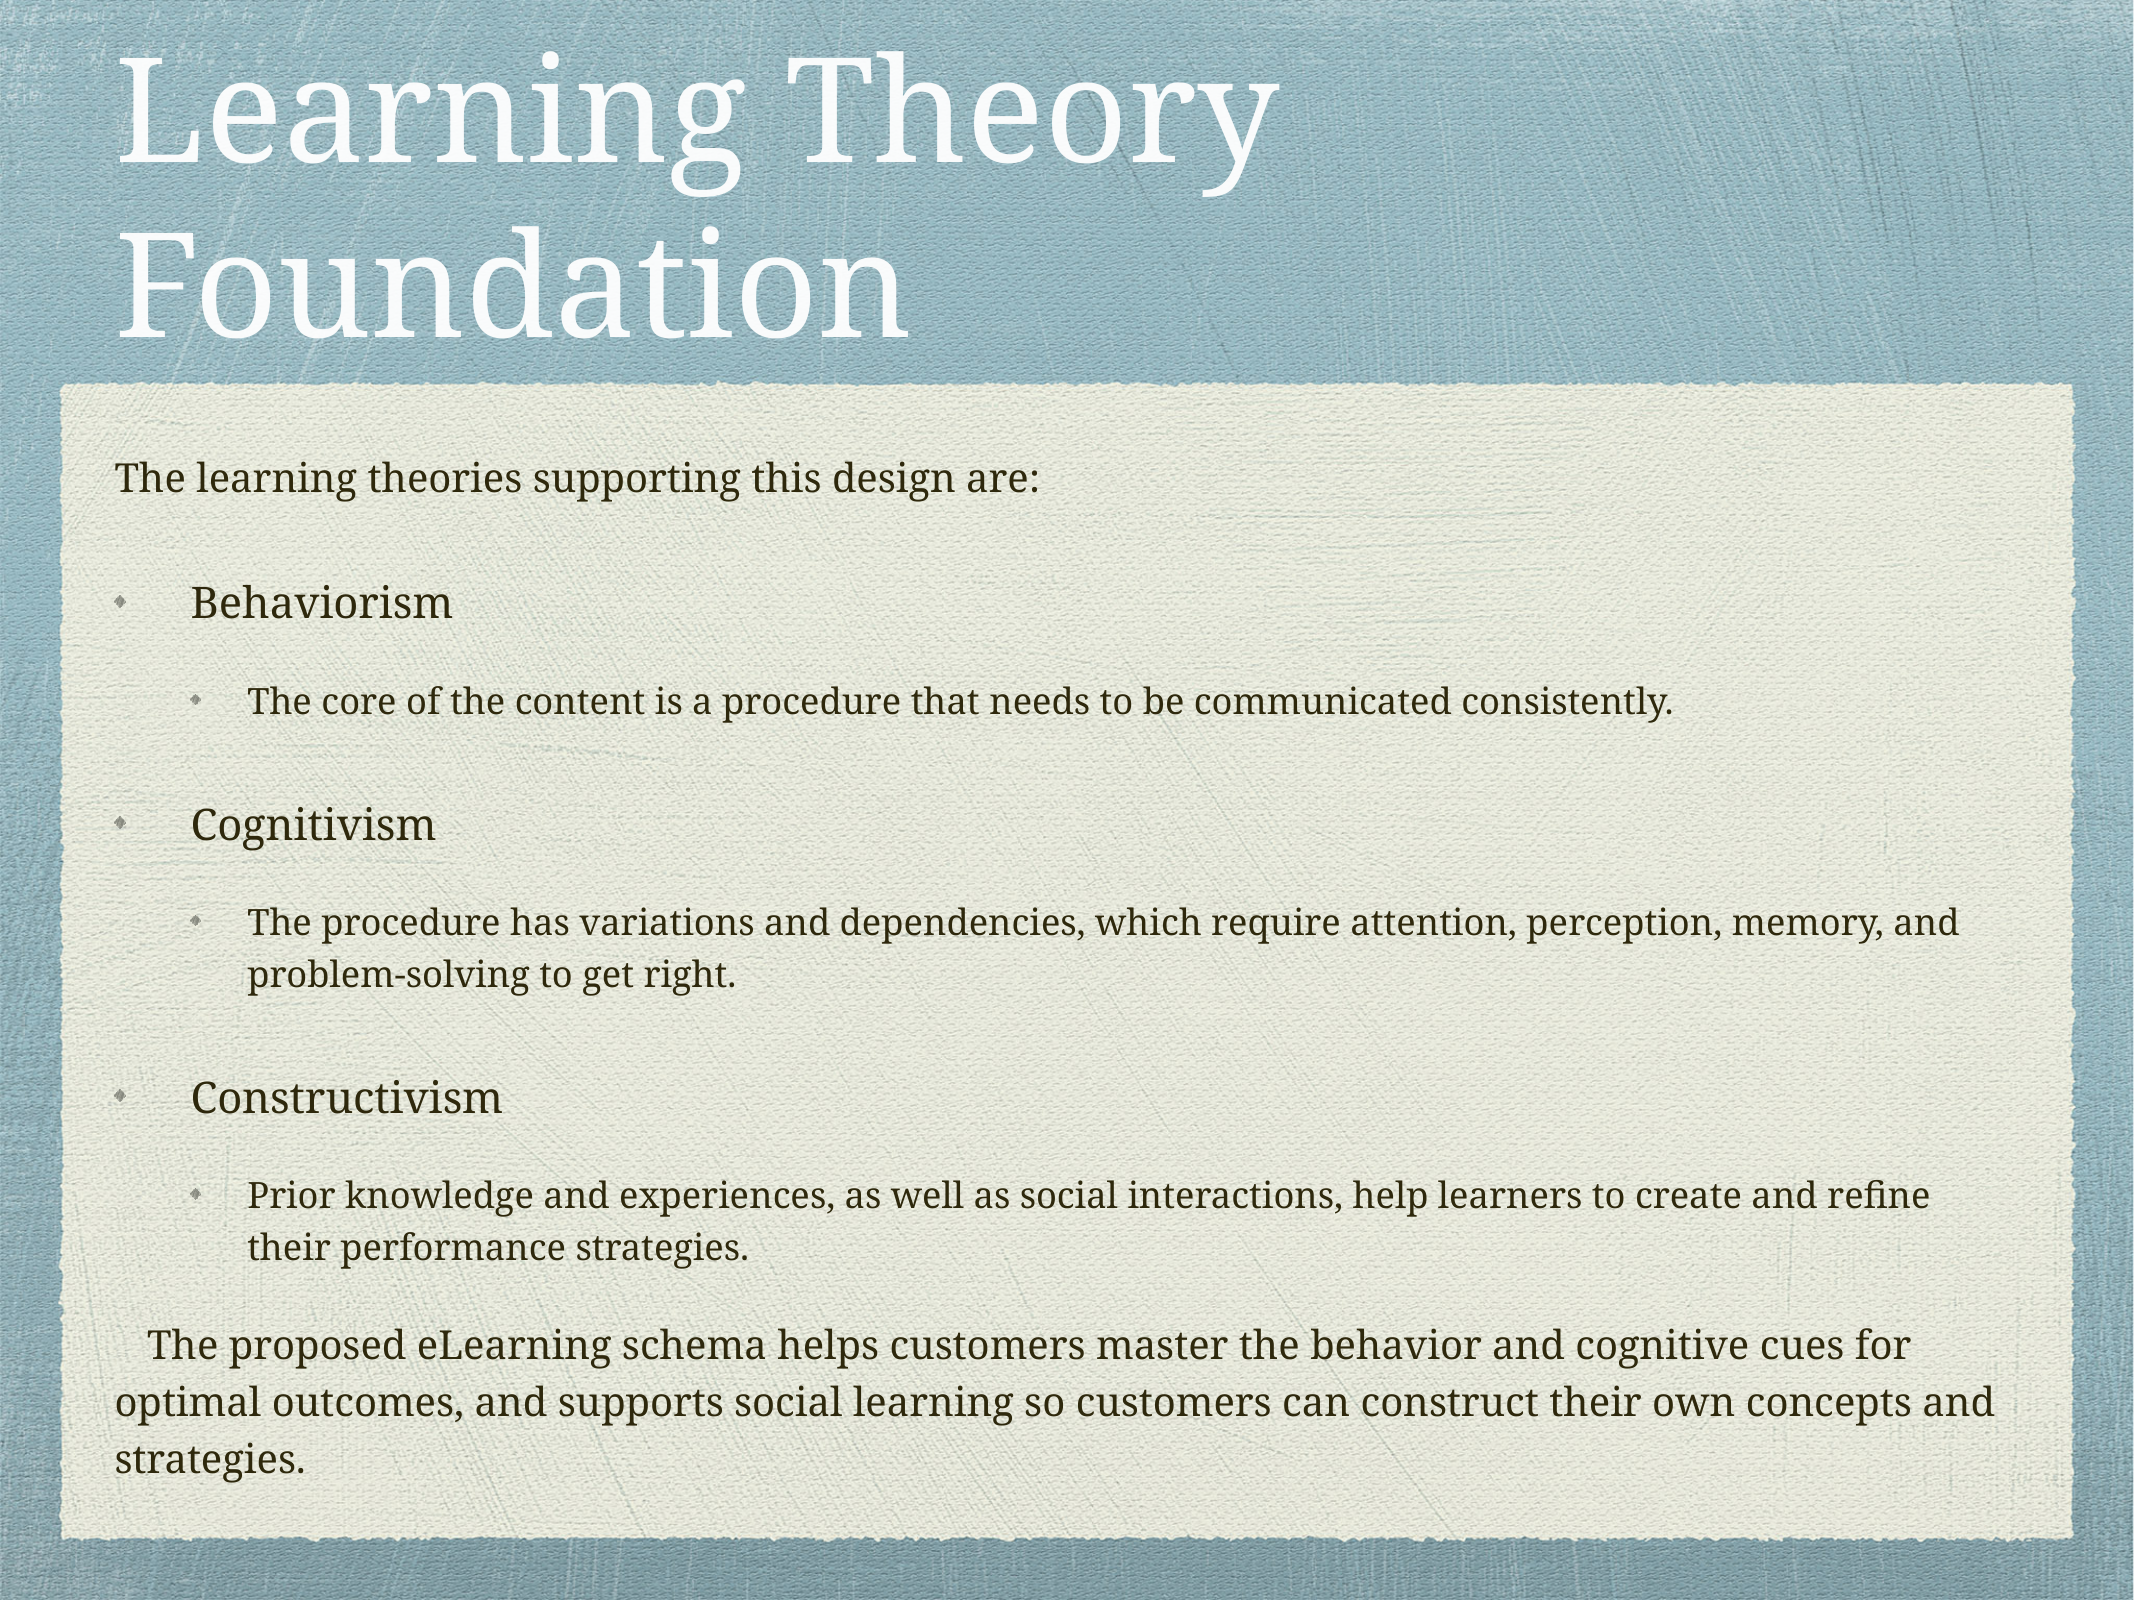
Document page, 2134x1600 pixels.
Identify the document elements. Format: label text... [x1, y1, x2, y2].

list The learning theories supporting this design are: Behaviorism The core of the content is a procedure that needs to be communicated consistently. Cognitivism The procedure has variations and dependencies, which require attention, perception, memory, and problem-solving to get right. Constructivism Prior knowledge and experiences, as well as social interactions, help learners to create and refine their performance strategies. The proposed eLearning schema helps customers master the behavior and cognitive cues for optimal outcomes, and supports social learning so customers can construct their own concepts and strategies. [105, 430, 2028, 1495]
title Learning Theory Foundation [105, 24, 2028, 359]
picture [0, 0, 2134, 1600]
